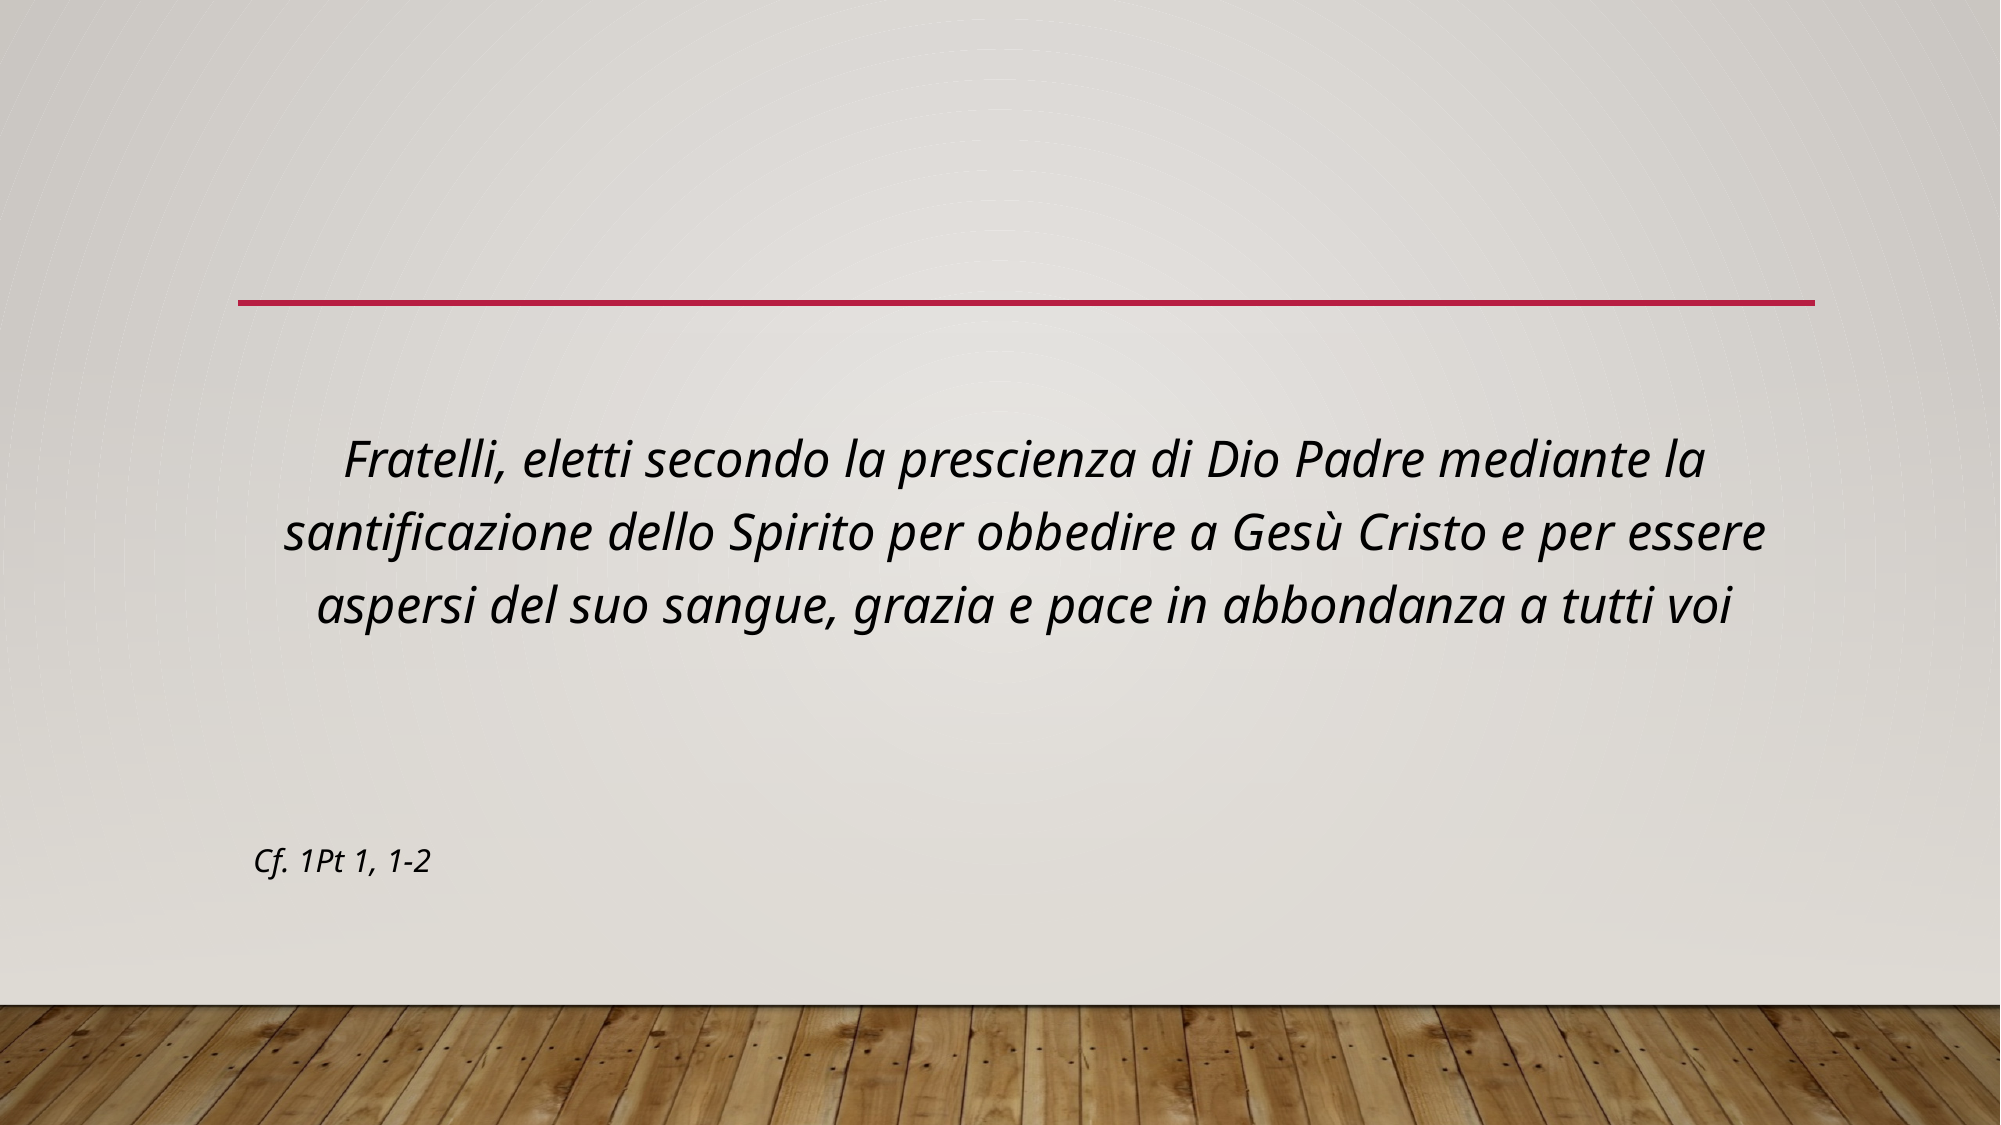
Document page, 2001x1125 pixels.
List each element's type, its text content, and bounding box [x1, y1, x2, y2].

picture [0, 1005, 2000, 1125]
list Fratelli, eletti secondo la prescienza di Dio Padre mediante la santificazione dello Spirito per obbedire a Gesù Cristo e per essere aspersi del suo sangue, grazia e pace in abbondanza a tutti voi Cf. 1Pt 1, 1-2 [238, 330, 1814, 897]
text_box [234, 351, 1755, 791]
